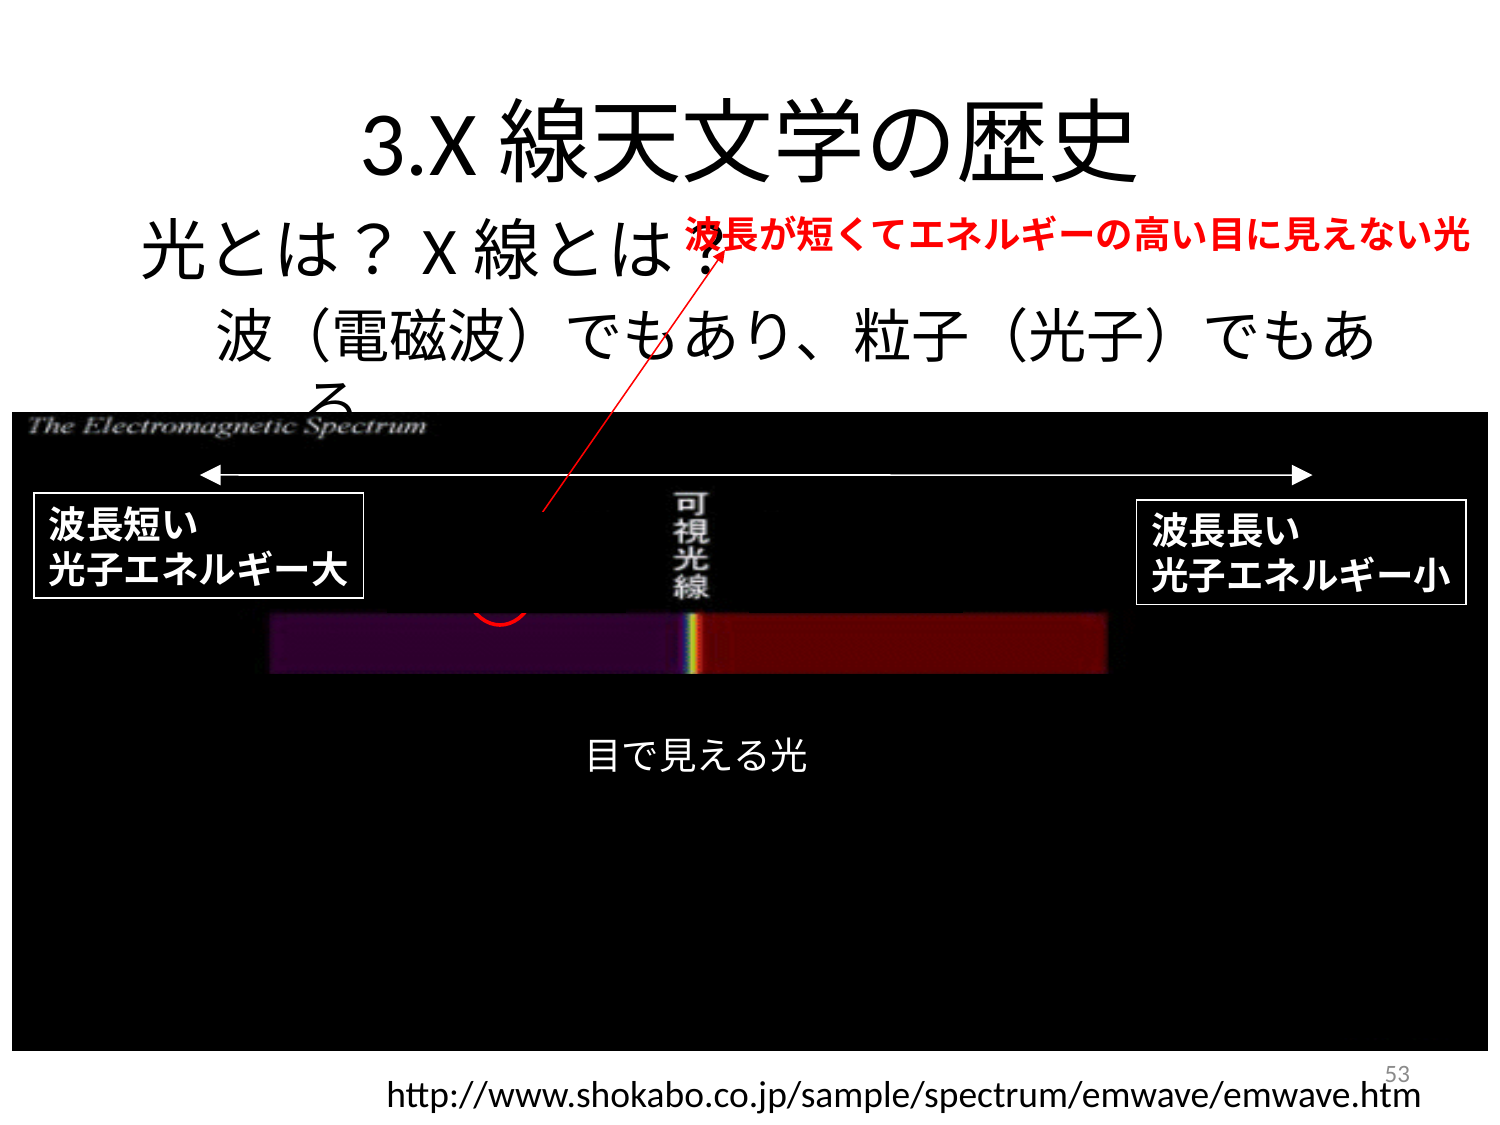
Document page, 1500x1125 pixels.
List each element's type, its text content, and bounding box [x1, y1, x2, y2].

picture [12, 412, 1488, 1051]
text_box 波長が短くてエネルギーの高い目に見えない光 [669, 203, 1486, 264]
list 光とは？X線とは？ 波（電磁波）でもあり、粒子（光子）でもある [125, 200, 1400, 388]
text_box http://www.shokabo.co.jp/sample/spectrum/emwave/emwave.htm [371, 1062, 1438, 1123]
title 3.X線天文学の歴史 [75, 45, 1425, 233]
